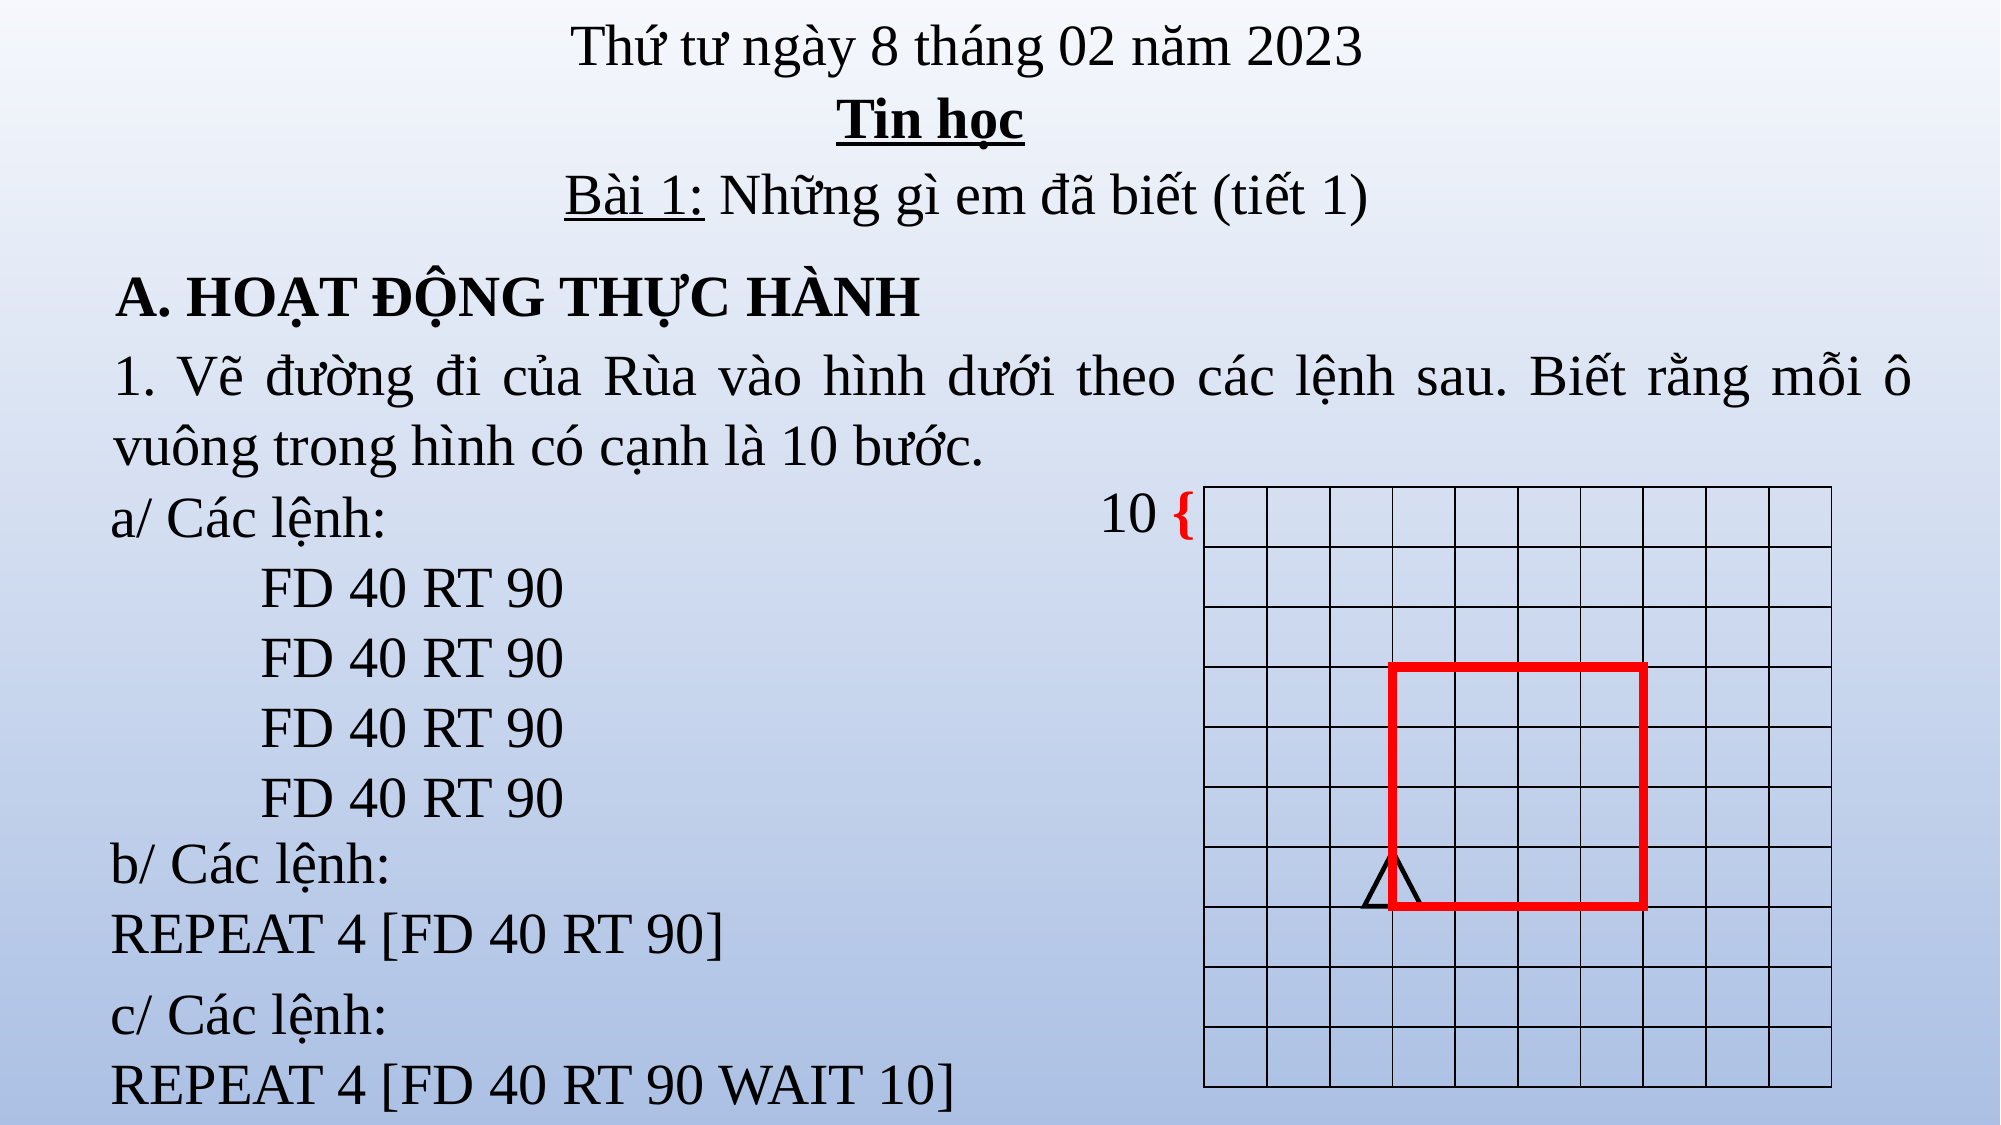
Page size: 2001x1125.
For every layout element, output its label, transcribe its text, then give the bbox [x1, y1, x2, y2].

table_cell [1644, 968, 1705, 1026]
table_cell [1268, 848, 1329, 906]
table_cell [1393, 908, 1454, 966]
table_cell [1770, 548, 1831, 606]
text_box [1392, 666, 1645, 907]
text_box Bài 1: Những gì em đã biết (tiết 1) [549, 148, 1385, 234]
table_cell [1581, 1028, 1642, 1086]
table_cell [1519, 548, 1580, 606]
table_cell [1770, 788, 1831, 846]
table_cell [1268, 1028, 1329, 1086]
table_cell [1456, 968, 1517, 1026]
table_cell [1707, 728, 1768, 786]
table_cell [1456, 608, 1517, 666]
text_box c/ Các lệnh: REPEAT 4 [FD 40 RT 90 WAIT 10] [95, 968, 985, 1124]
text_box Tin học [821, 73, 1040, 148]
table_cell [1770, 608, 1831, 666]
table_cell [1770, 668, 1831, 726]
table_cell [1645, 668, 1705, 726]
table_cell [1268, 908, 1329, 966]
text_box A. HOẠT ĐỘNG THỰC HÀNH [101, 251, 936, 336]
table_cell [1268, 668, 1329, 726]
text_box Thứ tư ngày 8 tháng 02 năm 2023 [555, 0, 1379, 85]
text_box [1362, 850, 1423, 908]
table_cell [1205, 608, 1266, 666]
table_cell [1519, 608, 1580, 666]
table_cell [1331, 788, 1392, 846]
table_cell [1268, 788, 1329, 846]
table_cell [1205, 848, 1266, 906]
table_header [1519, 488, 1580, 546]
table_cell [1331, 908, 1392, 966]
table_cell [1770, 728, 1831, 786]
table_cell [1393, 548, 1454, 606]
table_cell [1331, 548, 1392, 606]
table_cell [1456, 548, 1517, 606]
table_cell [1770, 848, 1831, 906]
table_header [1644, 488, 1705, 546]
table_cell [1456, 908, 1517, 966]
table_cell [1519, 968, 1580, 1026]
text_box 10 { [1084, 467, 1211, 552]
table_header [1456, 488, 1517, 546]
table_cell [1581, 908, 1642, 966]
table_cell [1707, 1028, 1768, 1086]
table_cell [1519, 908, 1580, 966]
table_cell [1707, 788, 1768, 846]
table_cell [1707, 668, 1768, 726]
table_cell [1644, 908, 1705, 966]
table_cell [1770, 968, 1831, 1026]
table_cell [1644, 1028, 1705, 1086]
table_cell [1456, 1028, 1517, 1086]
table_cell [1331, 968, 1392, 1026]
table_cell [1707, 548, 1768, 606]
table_cell [1205, 668, 1266, 726]
table_cell [1581, 968, 1642, 1026]
table_cell [1707, 848, 1768, 906]
table_cell [1707, 608, 1768, 666]
table_cell [1645, 848, 1705, 906]
table_cell [1205, 548, 1266, 606]
table_cell [1268, 608, 1329, 666]
table_cell [1770, 908, 1831, 966]
table_cell [1581, 608, 1642, 666]
table_cell [1205, 728, 1266, 786]
table_header [1268, 488, 1329, 546]
table_header [1211, 488, 1266, 546]
table_cell [1268, 728, 1329, 786]
table_cell [1645, 788, 1705, 846]
table_cell [1393, 1028, 1454, 1086]
table_header [1707, 488, 1768, 546]
table_cell [1268, 548, 1329, 606]
table_cell [1644, 608, 1705, 666]
table_header [1393, 488, 1454, 546]
table_cell [1268, 968, 1329, 1026]
table_cell [1205, 788, 1266, 846]
table_header [1770, 488, 1831, 546]
table_cell [1707, 908, 1768, 966]
table_cell [1519, 1028, 1580, 1086]
table_cell [1205, 1028, 1266, 1086]
table_cell [1331, 608, 1392, 666]
table_cell [1331, 848, 1392, 906]
table_cell [1644, 548, 1705, 606]
table_cell [1205, 968, 1266, 1026]
table_cell [1331, 1028, 1392, 1086]
table_cell [1331, 728, 1392, 786]
table_cell [1770, 1028, 1831, 1086]
table_cell [1581, 548, 1642, 606]
text_box b/ Các lệnh: REPEAT 4 [FD 40 RT 90] [95, 817, 907, 968]
table_cell [1645, 728, 1705, 786]
table_cell [1393, 968, 1454, 1026]
text_box a/ Các lệnh: FD 40 RT 90 FD 40 RT 90 FD 40 RT 90 FD 40 RT 90 [95, 471, 651, 817]
table_cell [1393, 608, 1454, 666]
table_cell [1331, 668, 1392, 726]
table_cell [1205, 908, 1266, 966]
table_header [1581, 488, 1642, 546]
table_header [1331, 488, 1392, 546]
text_box 1. Vẽ đường đi của Rùa vào hình dưới theo các lệnh sau. Biết rằng mỗi ô vuông trong hình có cạnh là 10 bước. [98, 330, 1929, 485]
table_cell [1707, 968, 1768, 1026]
